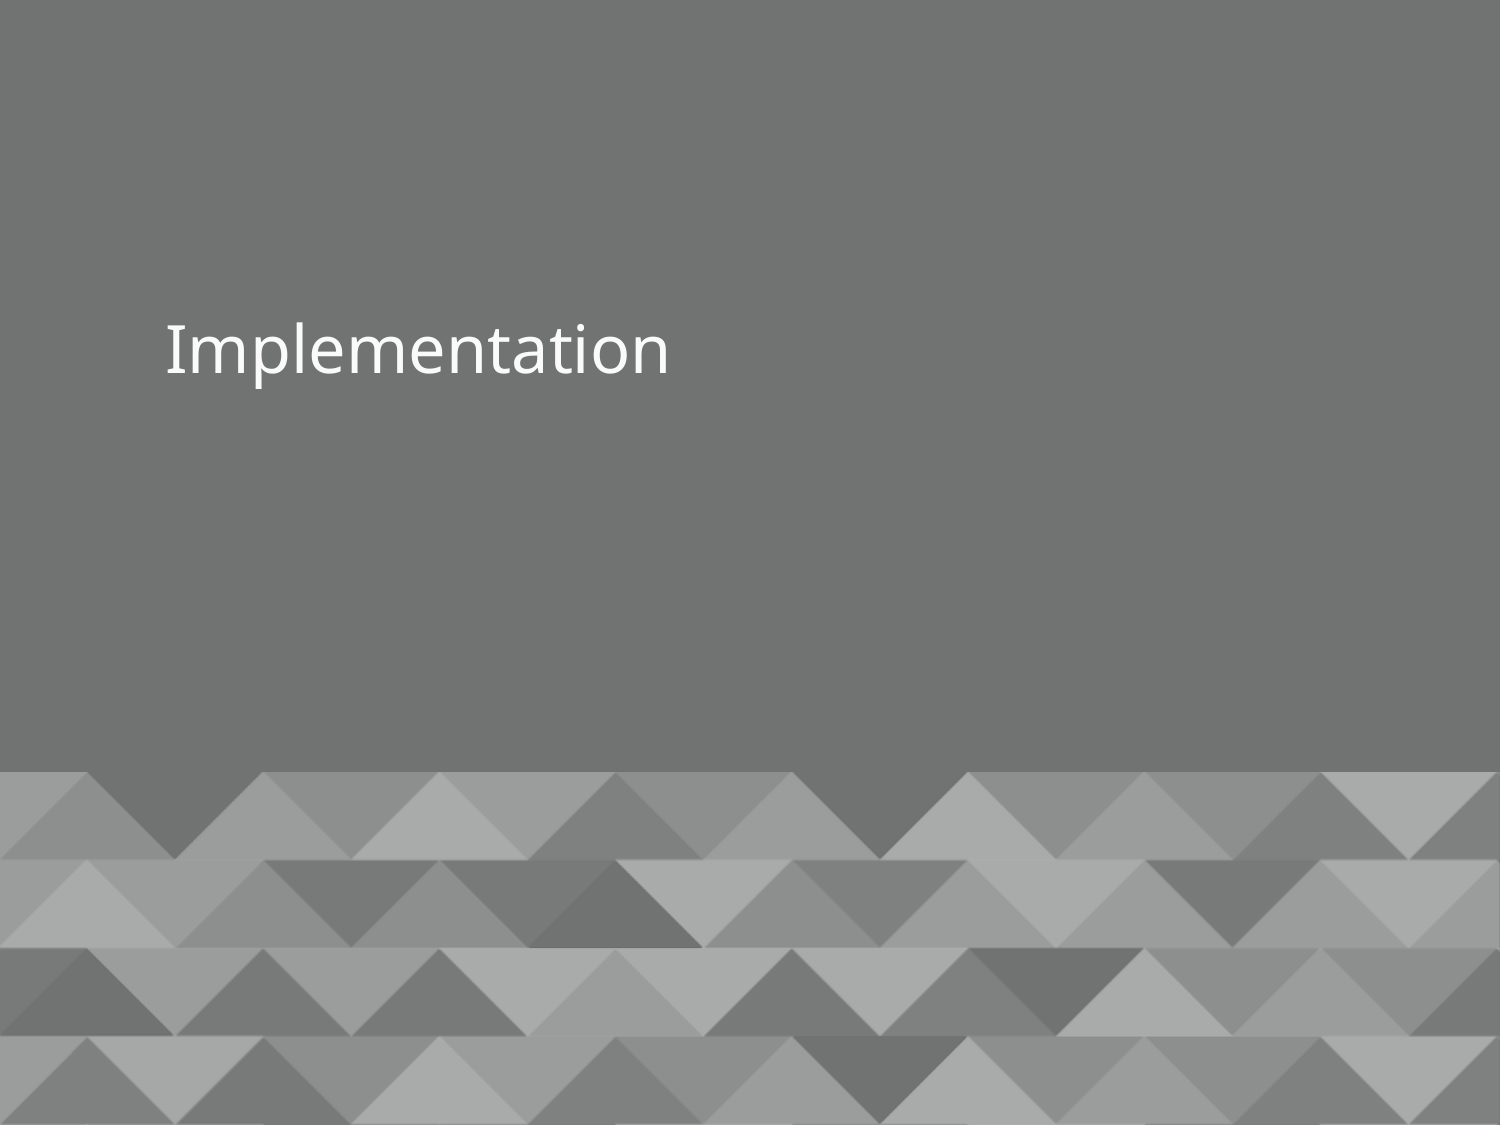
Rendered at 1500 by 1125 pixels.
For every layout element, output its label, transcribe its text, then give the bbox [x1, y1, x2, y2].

title Implementation [150, 298, 1124, 634]
picture [0, 772, 1500, 1125]
